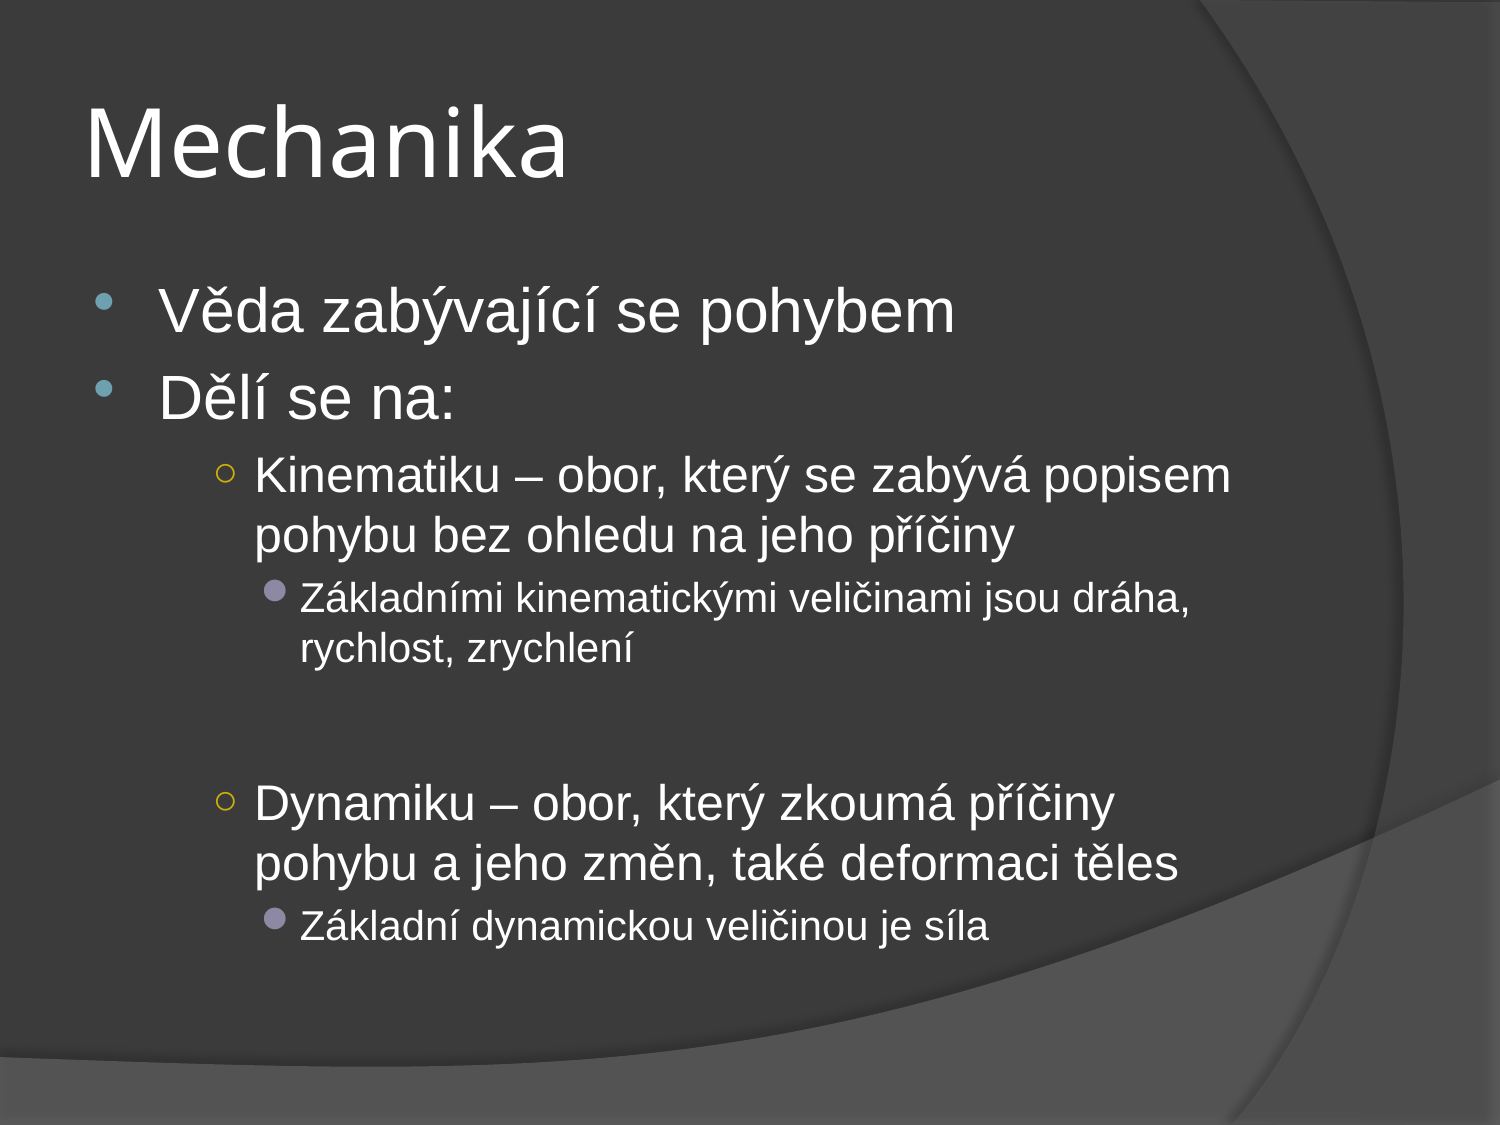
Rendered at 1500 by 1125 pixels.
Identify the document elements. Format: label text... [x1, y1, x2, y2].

list Věda zabývající se pohybem Dělí se na: Kinematiku – obor, který se zabývá popisem pohybu bez ohledu na jeho příčiny Základními kinematickými veličinami jsou dráha, rychlost, zrychlení Dynamiku – obor, který zkoumá příčiny pohybu a jeho změn, také deformaci těles Základní dynamickou veličinou je síla [75, 262, 1300, 1005]
title Mechanika [75, 45, 1300, 233]
